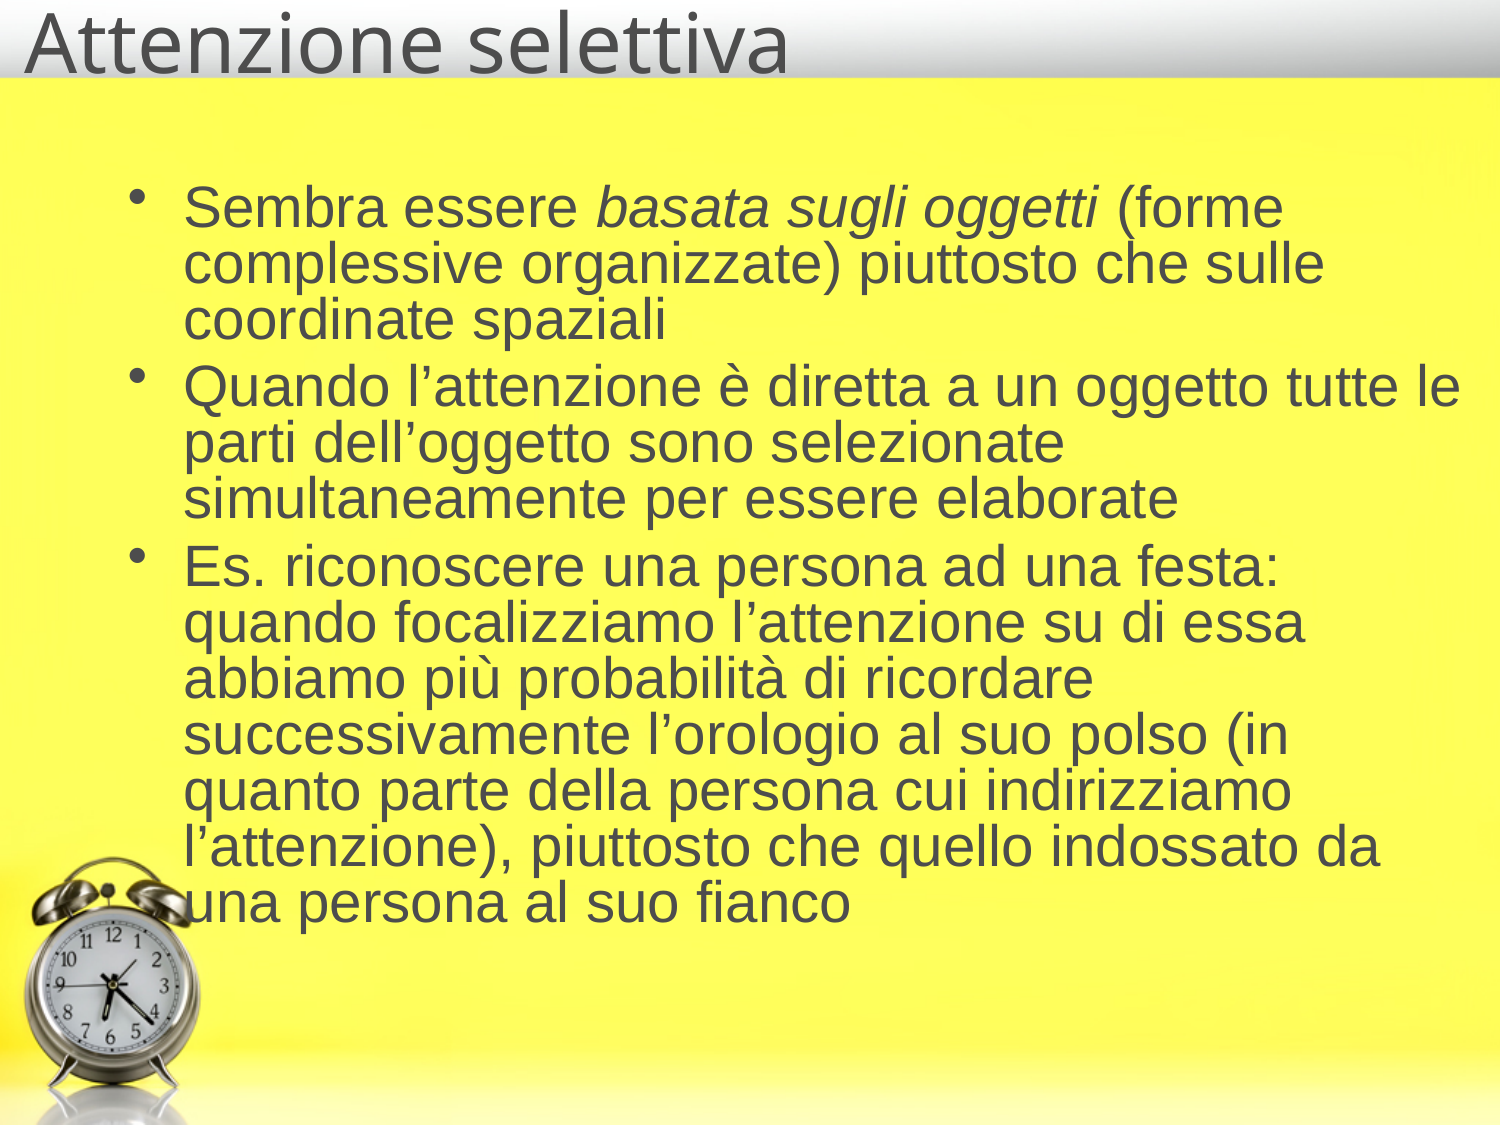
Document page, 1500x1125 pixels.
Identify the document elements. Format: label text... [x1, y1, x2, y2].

list Sembra essere basata sugli oggetti (forme complessive organizzate) piuttosto che sulle coordinate spaziali Quando l’attenzione è diretta a un oggetto tutte le parti dell’oggetto sono selezionate simultaneamente per essere elaborate Es. riconoscere una persona ad una festa: quando focalizziamo l’attenzione su di essa abbiamo più probabilità di ricordare successivamente l’orologio al suo polso (in quanto parte della persona cui indirizziamo l’attenzione), piuttosto che quello indossato da una persona al suo fianco [112, 174, 1488, 975]
picture [0, 0, 1500, 1125]
title Attenzione selettiva [9, 3, 1435, 79]
